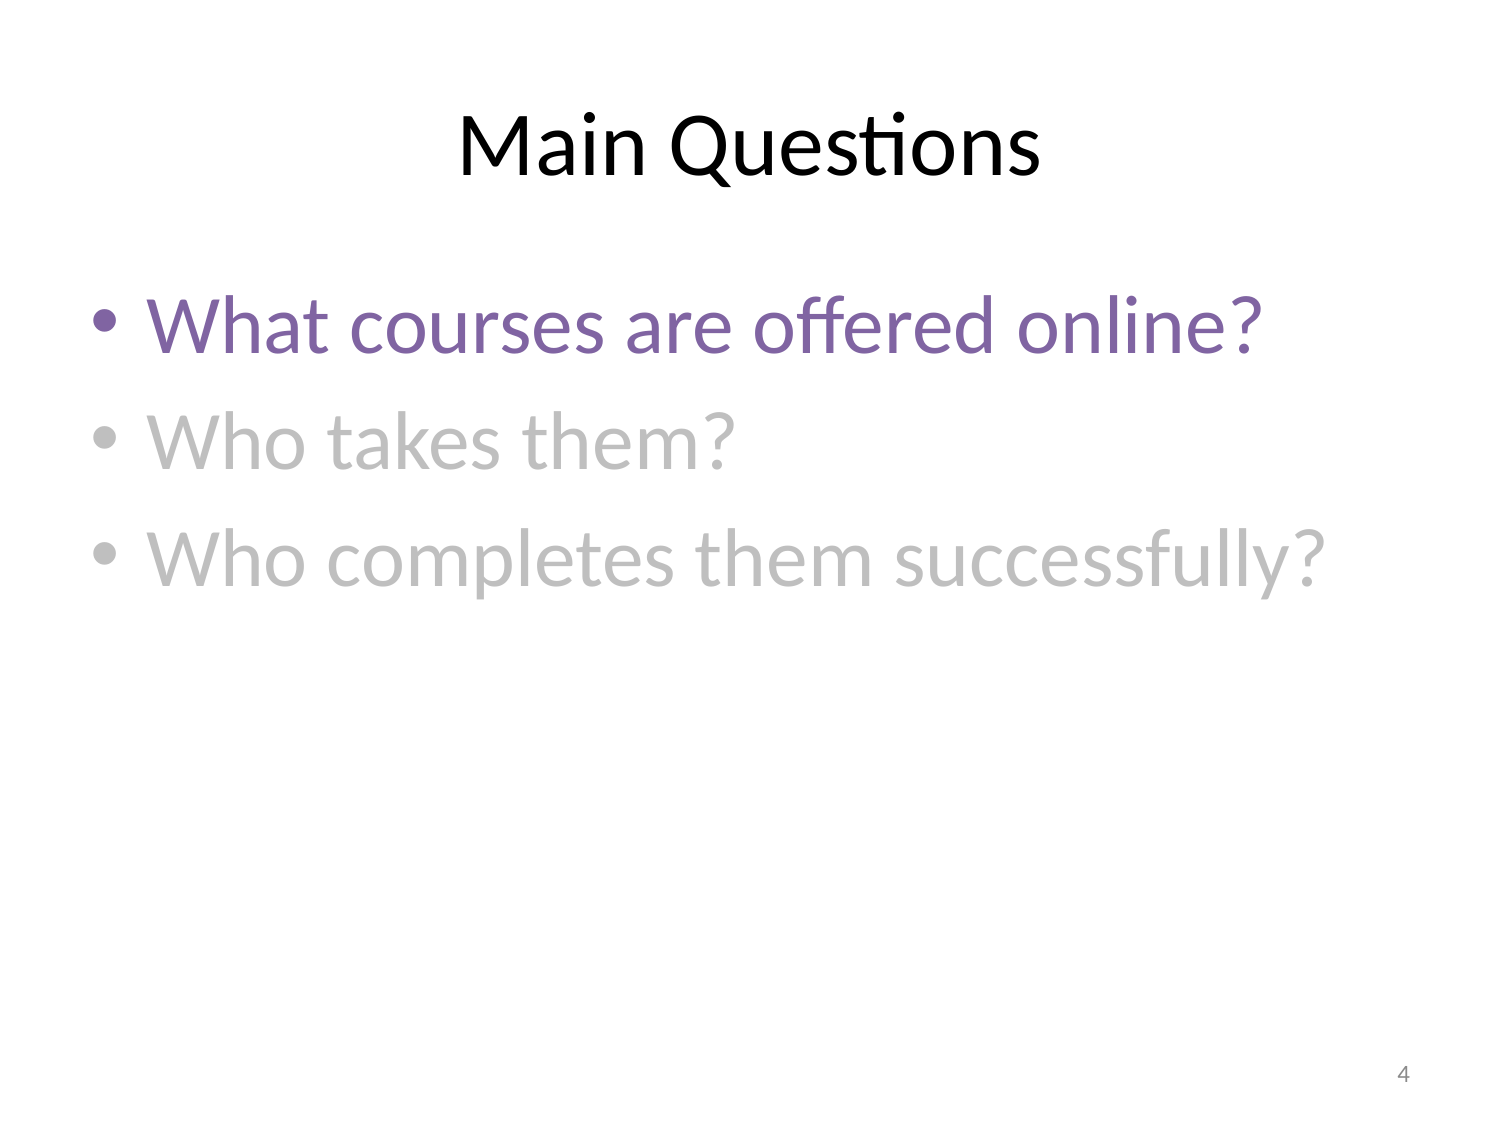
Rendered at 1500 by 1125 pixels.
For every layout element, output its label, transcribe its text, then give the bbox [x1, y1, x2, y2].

list What courses are offered online? Who takes them? Who completes them successfully? [75, 262, 1425, 1005]
title Main Questions [75, 45, 1425, 233]
slide_number 4 [1074, 1042, 1425, 1103]
